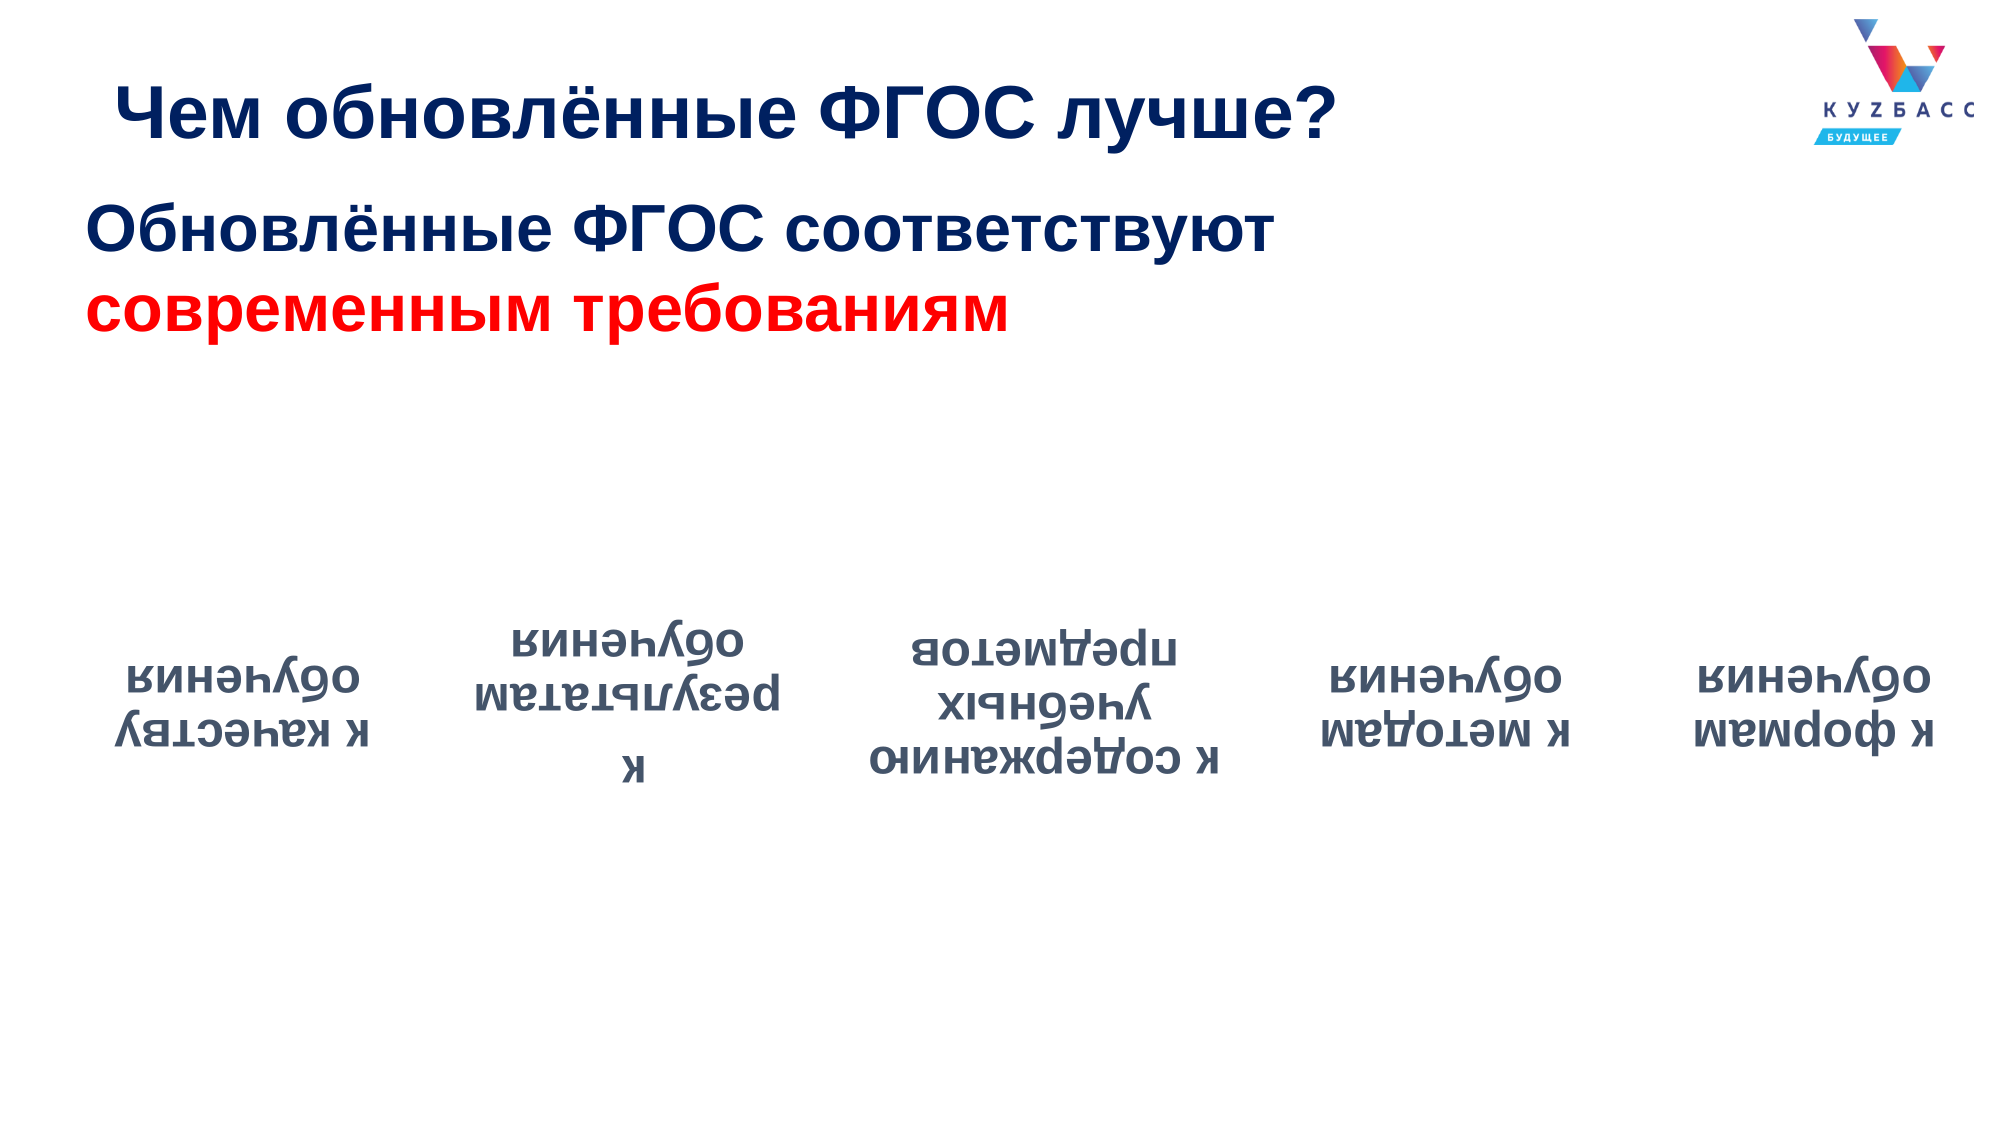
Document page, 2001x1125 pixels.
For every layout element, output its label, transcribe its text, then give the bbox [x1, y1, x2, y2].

title Чем обновлённые ФГОС лучше? [99, 45, 1678, 177]
picture [1813, 19, 1974, 145]
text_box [70, 386, 1987, 1033]
text_box Обновлённые ФГОС соответствуют современным требованиям [70, 177, 1863, 352]
